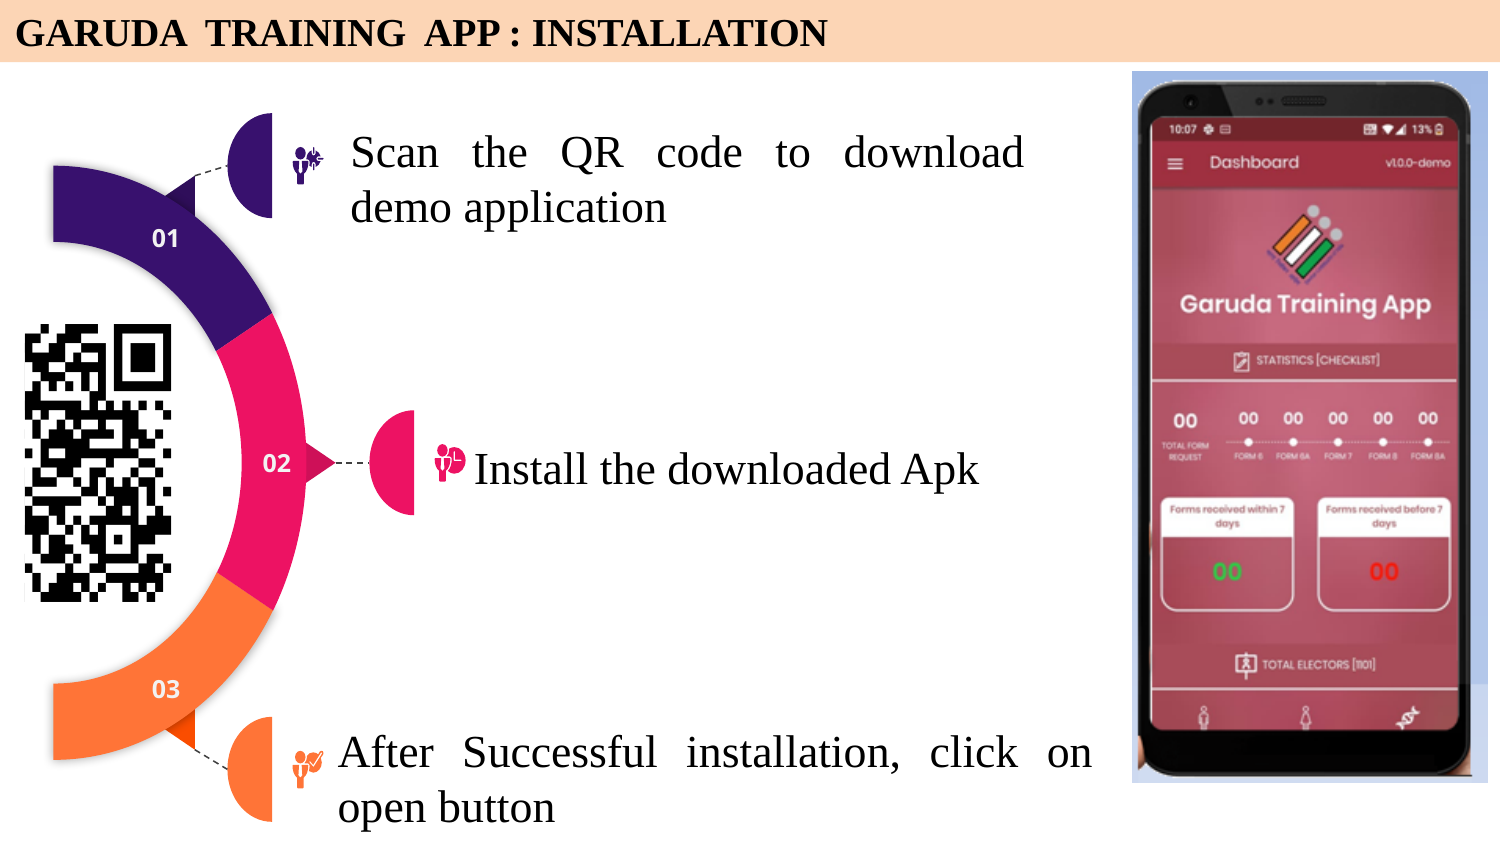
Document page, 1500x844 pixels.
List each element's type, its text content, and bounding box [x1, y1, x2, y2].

text_box GARUDA TRAINING APP : INSTALLATION [0, 0, 1500, 63]
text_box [0, 112, 1094, 823]
picture [1132, 71, 1488, 784]
